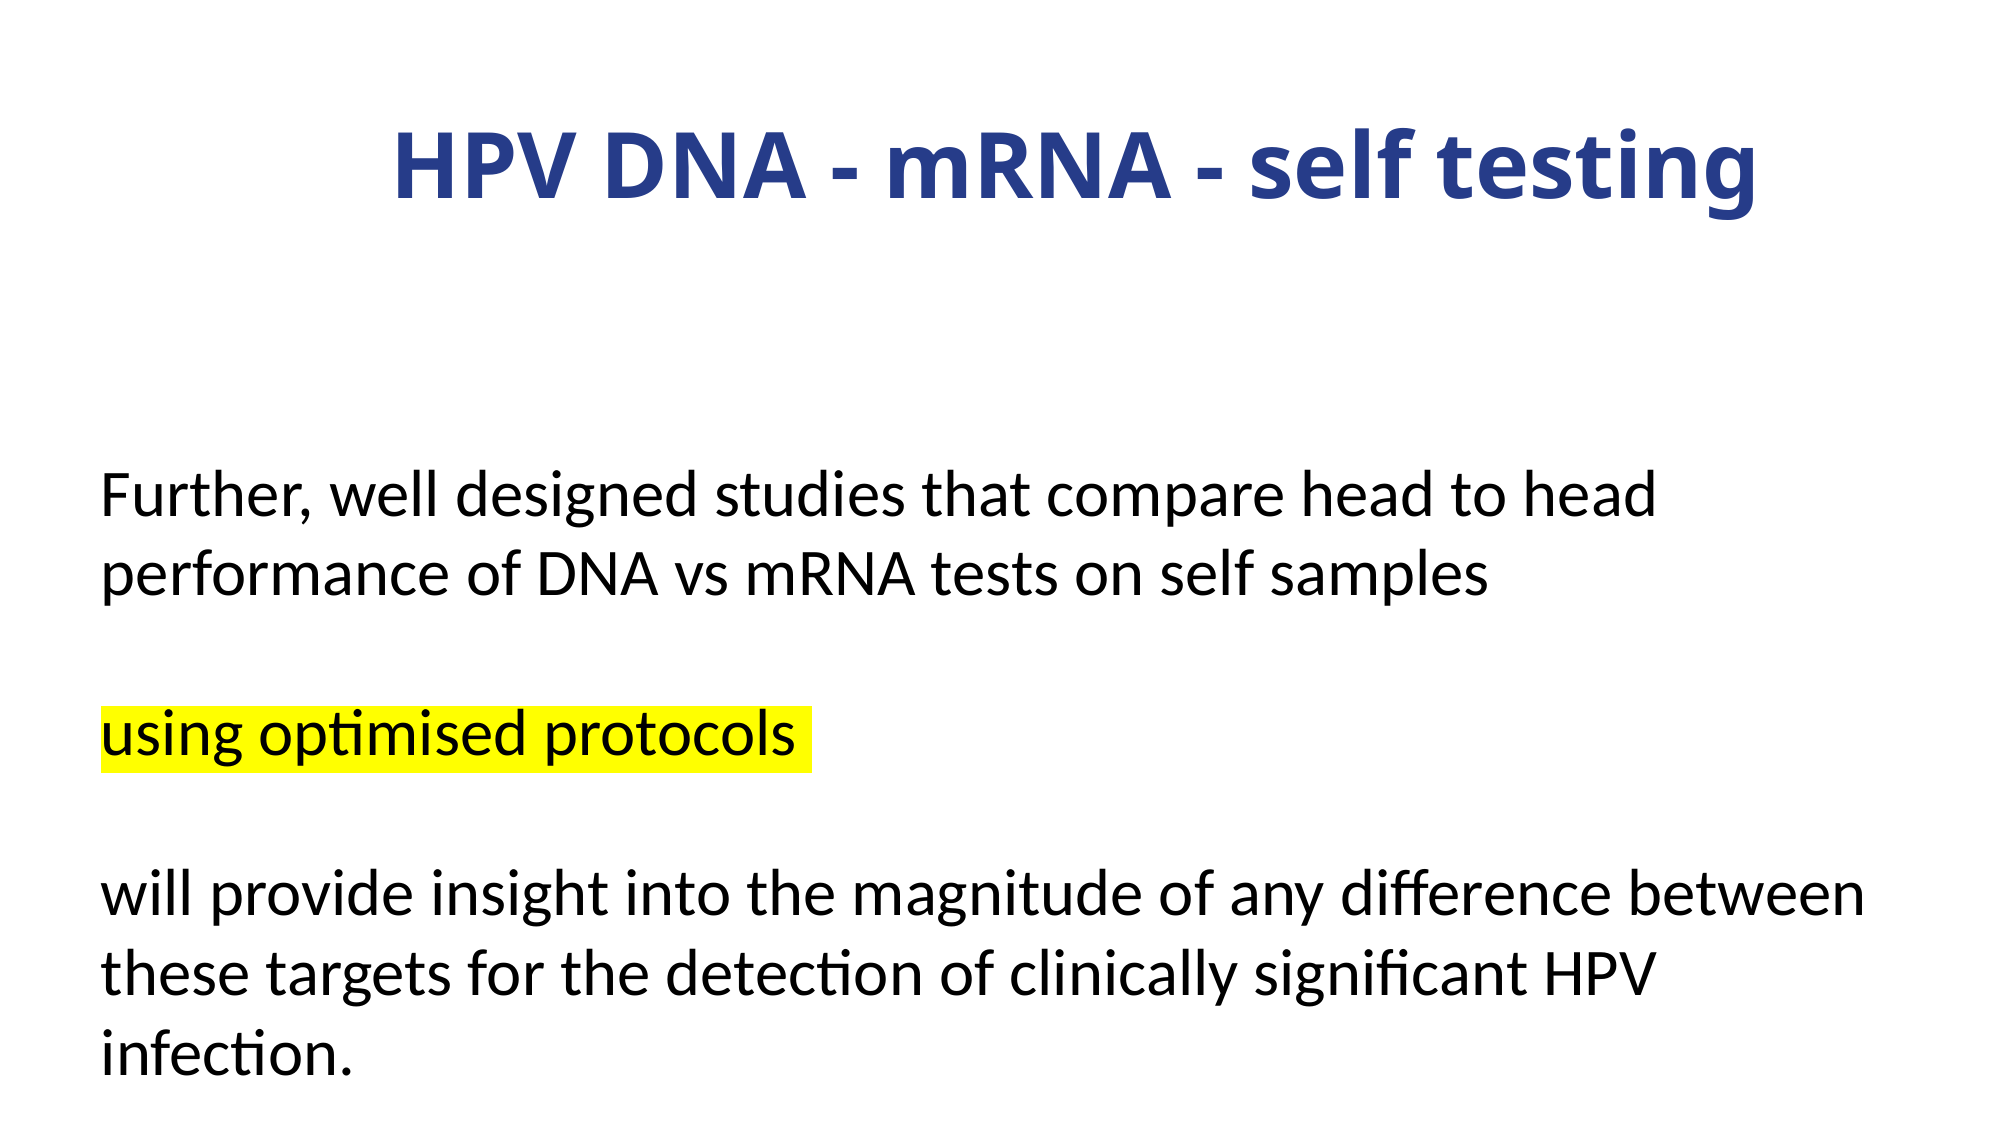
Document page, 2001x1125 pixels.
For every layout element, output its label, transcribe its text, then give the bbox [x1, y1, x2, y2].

title HPV DNA - mRNA - self testing [137, 59, 1863, 278]
text_box Further, well designed studies that compare head to head performance of DNA vs mRNA tests on self samples using optimised protocols will provide insight into the magnitude of any difference between these targets for the detection of clinically significant HPV infection. [85, 441, 1913, 1097]
